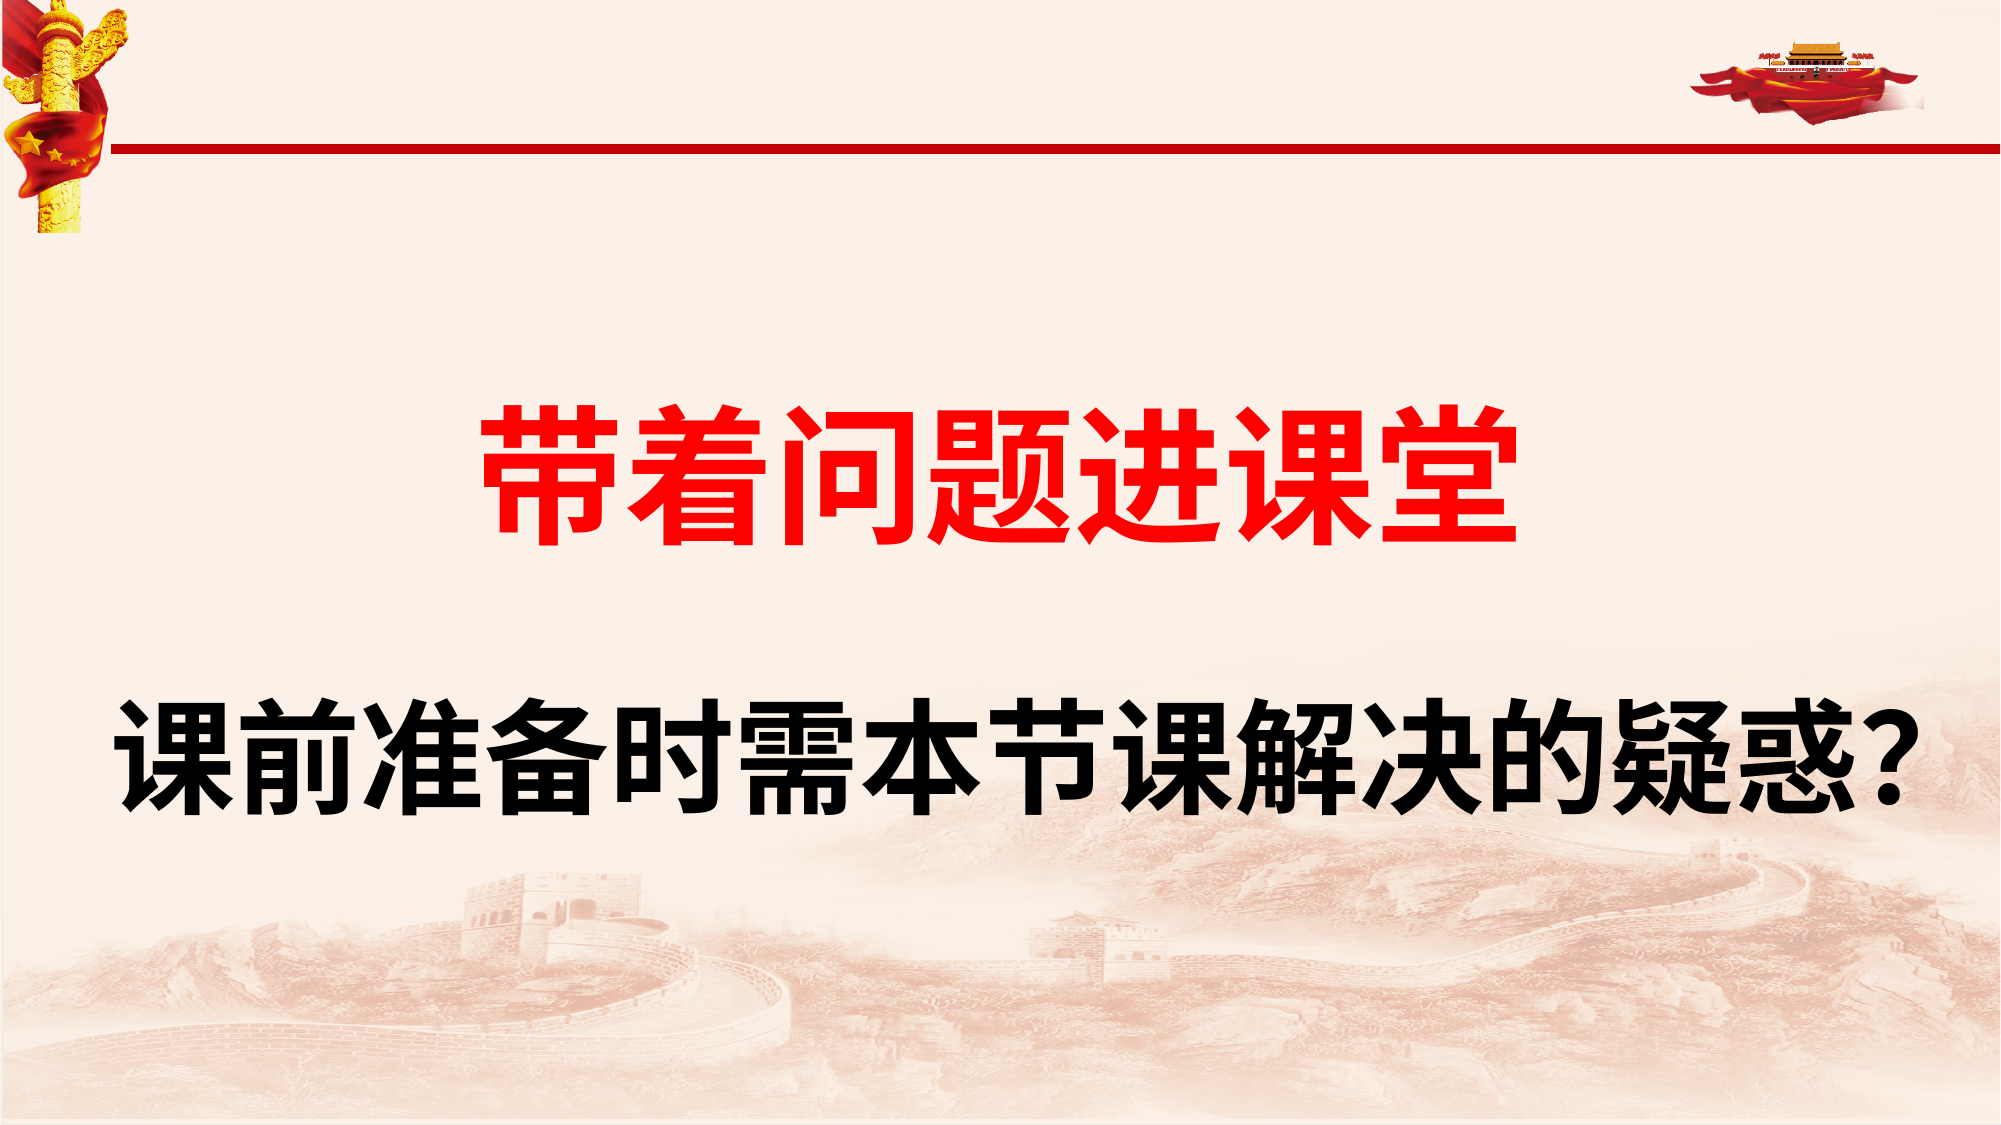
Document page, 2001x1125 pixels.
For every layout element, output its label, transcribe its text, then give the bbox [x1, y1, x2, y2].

text_box 带着问题进课堂 [460, 374, 1540, 522]
text_box 课前准备时需本节课解决的疑惑？ [95, 522, 2000, 838]
picture [2, 0, 137, 233]
picture [1688, 10, 1924, 147]
